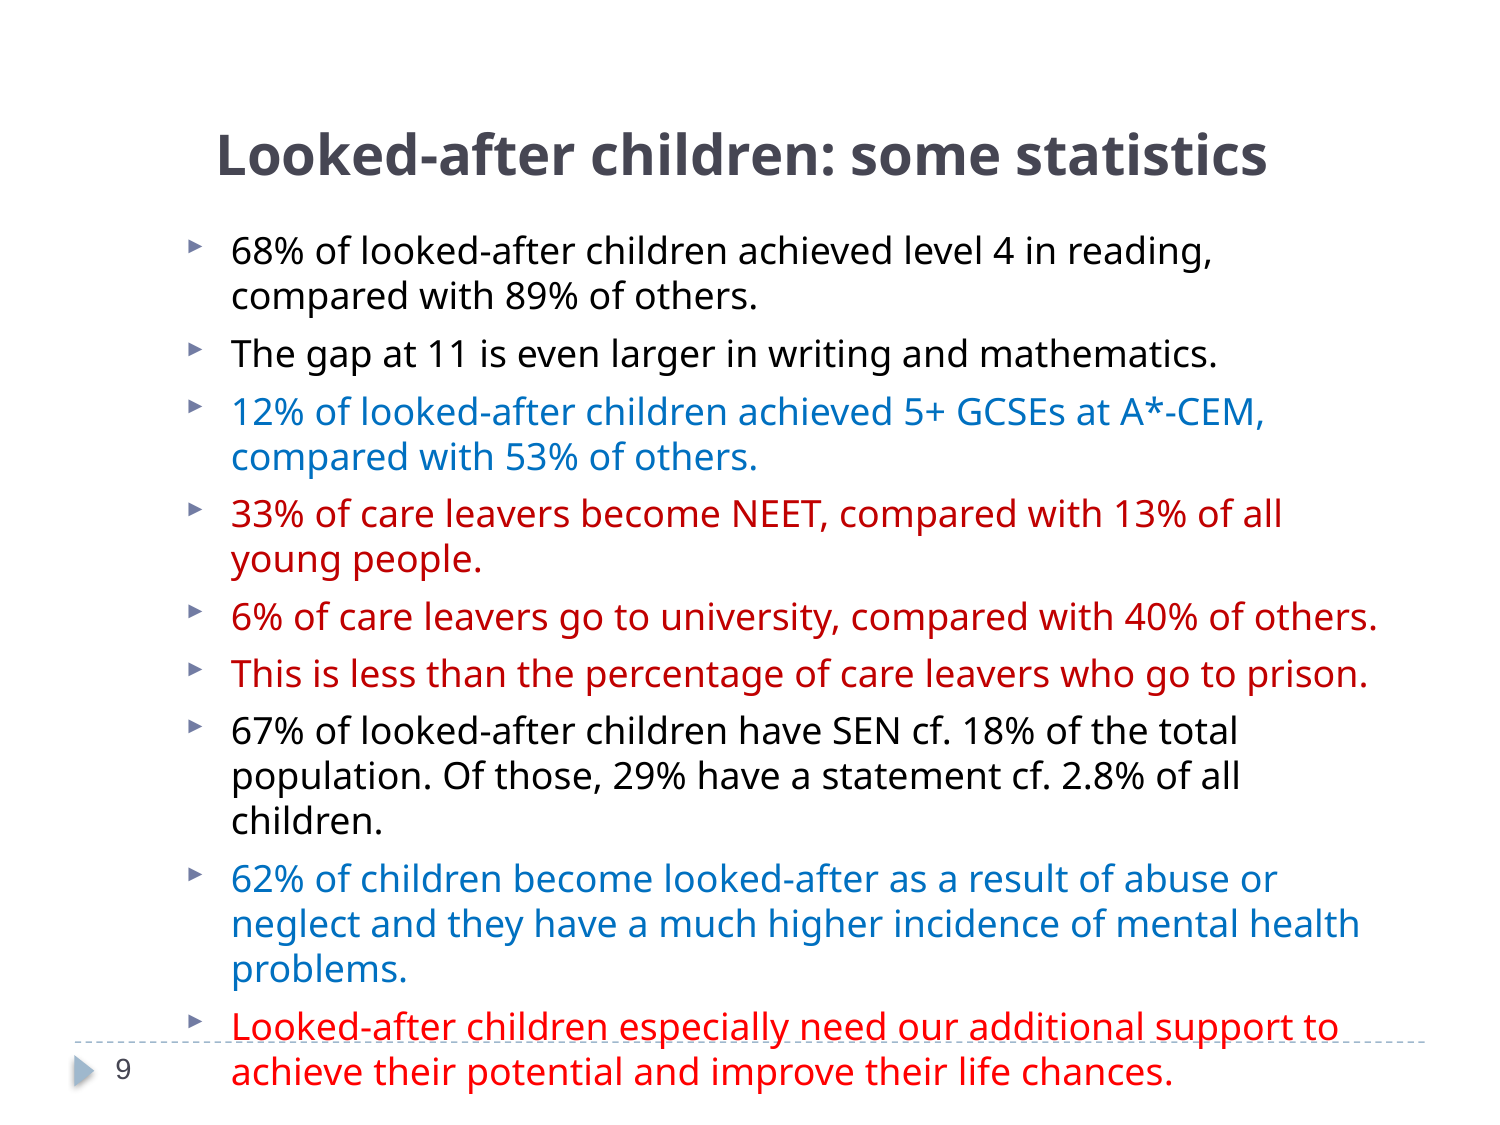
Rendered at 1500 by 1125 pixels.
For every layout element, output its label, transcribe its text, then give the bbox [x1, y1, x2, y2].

title Looked-after children: some statistics [171, 101, 1329, 197]
list 68% of looked-after children achieved level 4 in reading, compared with 89% of others. The gap at 11 is even larger in writing and mathematics. 12% of looked-after children achieved 5+ GCSEs at A*-CEM, compared with 53% of others. 33% of care leavers become NEET, compared with 13% of all young people. 6% of care leavers go to university, compared with 40% of others. This is less than the percentage of care leavers who go to prison. 67% of looked-after children have SEN cf. 18% of the total population. Of those, 29% have a statement cf. 2.8% of all children. 62% of children become looked-after as a result of abuse or neglect and they have a much higher incidence of mental health problems. Looked-after children especially need our additional support to achieve their potential and improve their life chances. [171, 219, 1418, 1012]
slide_number 9 [100, 1042, 426, 1103]
